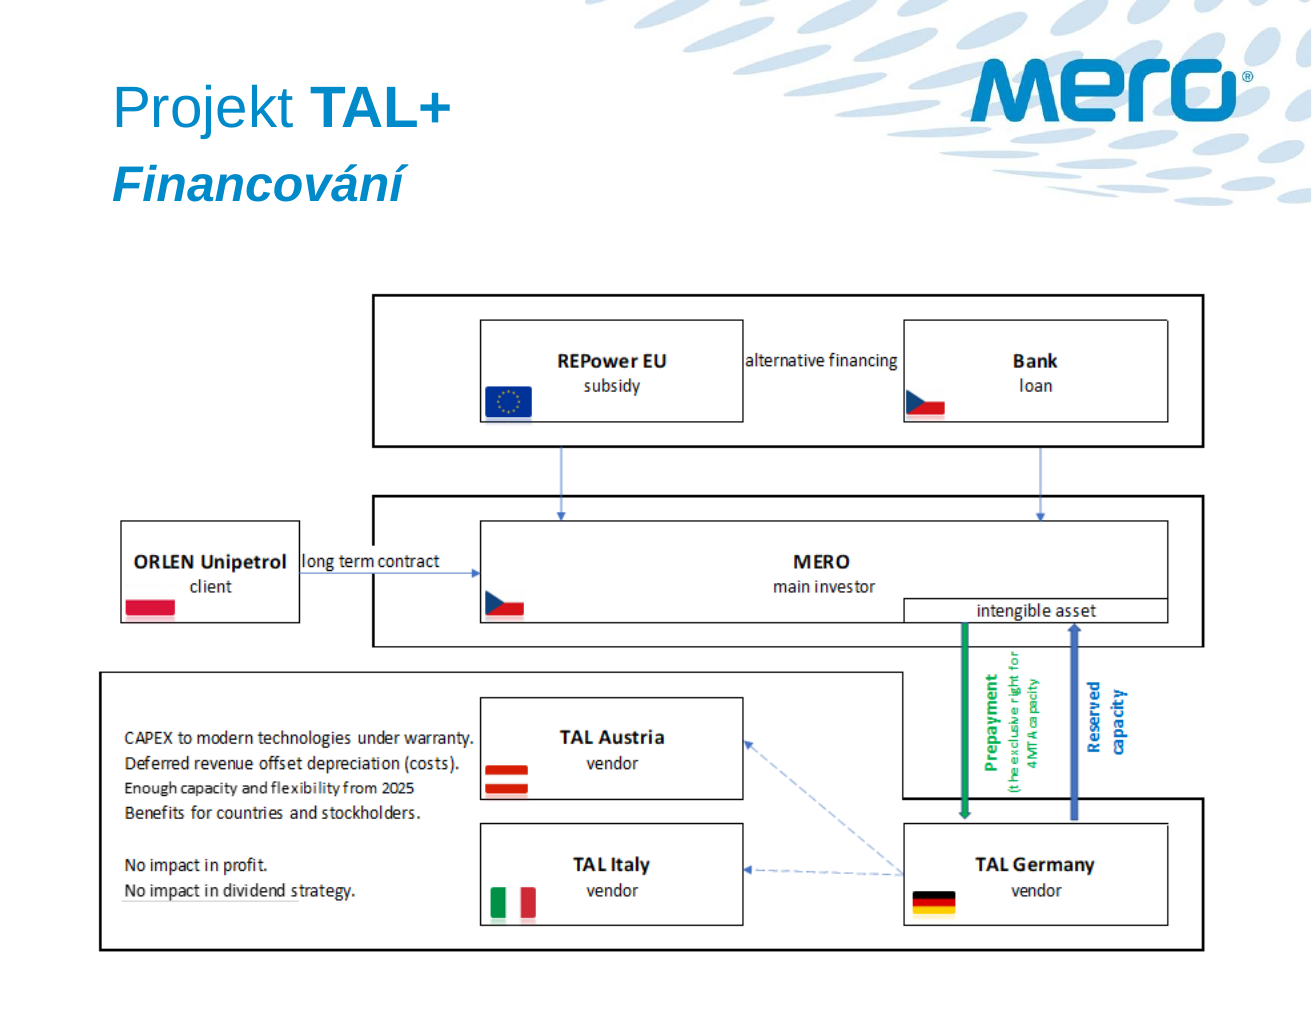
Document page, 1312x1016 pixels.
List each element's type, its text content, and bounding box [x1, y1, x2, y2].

picture [90, 280, 1221, 963]
picture [585, 0, 1312, 206]
text_box Projekt TAL+ Financování [112, 55, 968, 225]
